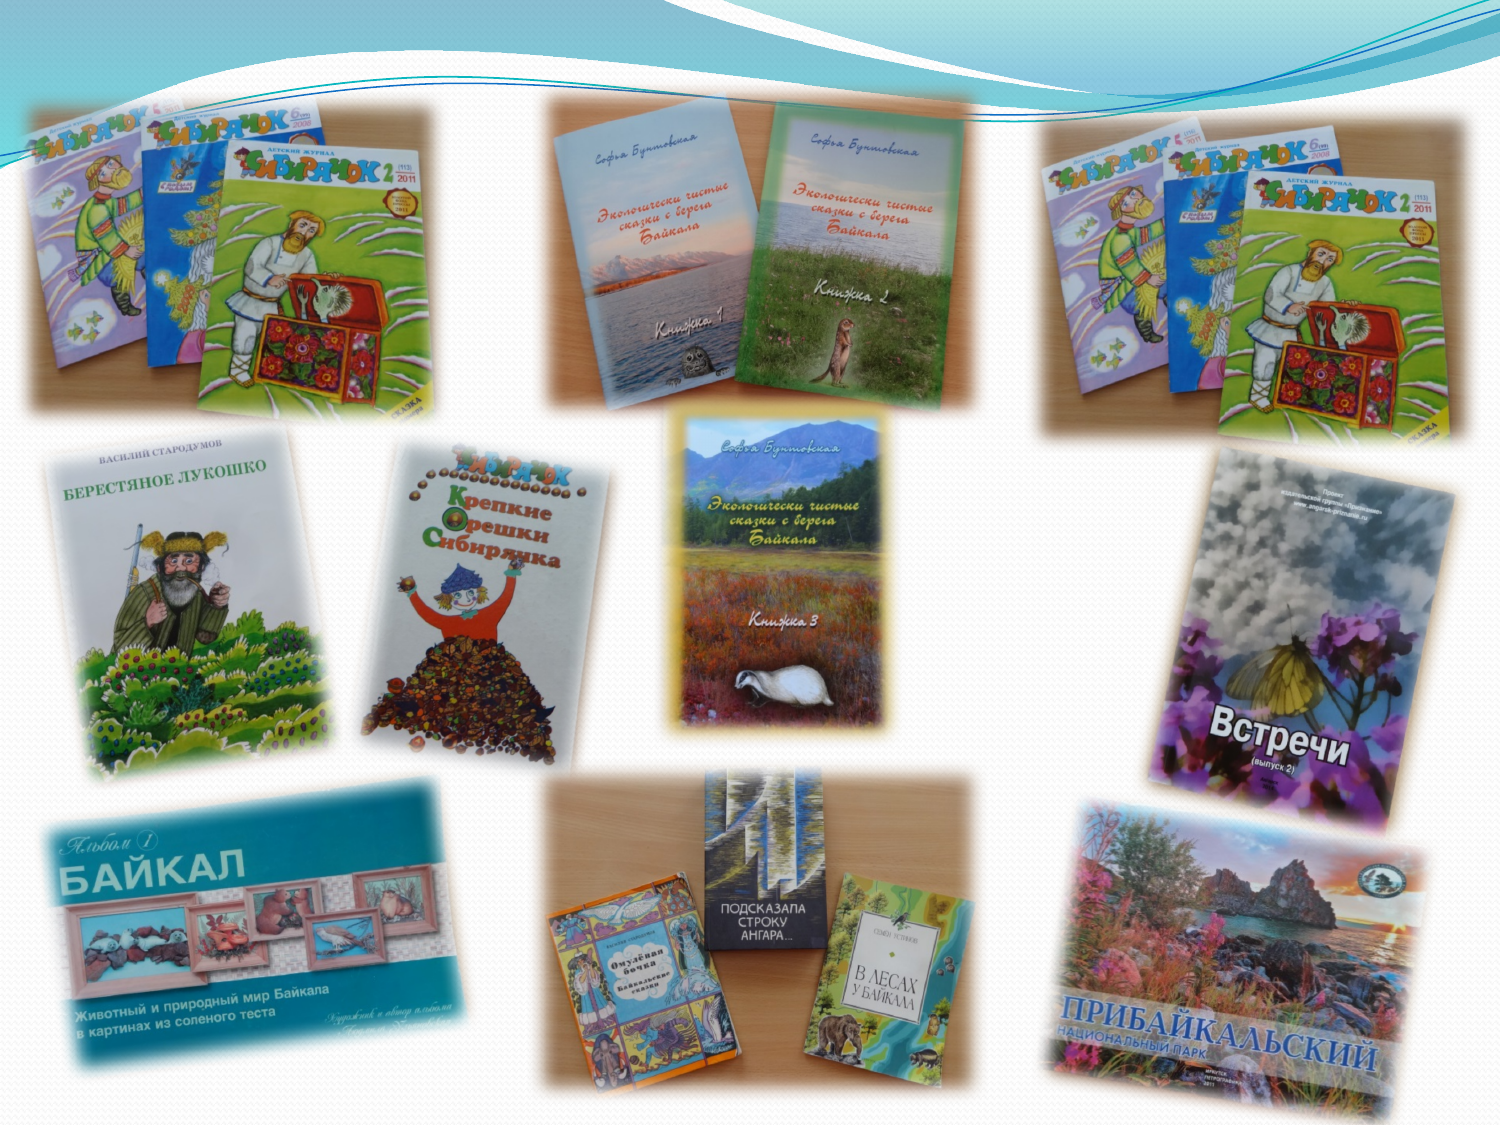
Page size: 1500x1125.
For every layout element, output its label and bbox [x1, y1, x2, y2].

picture [11, 89, 449, 780]
picture [359, 436, 611, 777]
picture [1022, 101, 1483, 832]
picture [526, 757, 989, 1106]
picture [529, 79, 991, 749]
picture [1045, 809, 1427, 1118]
picture [43, 785, 469, 1063]
